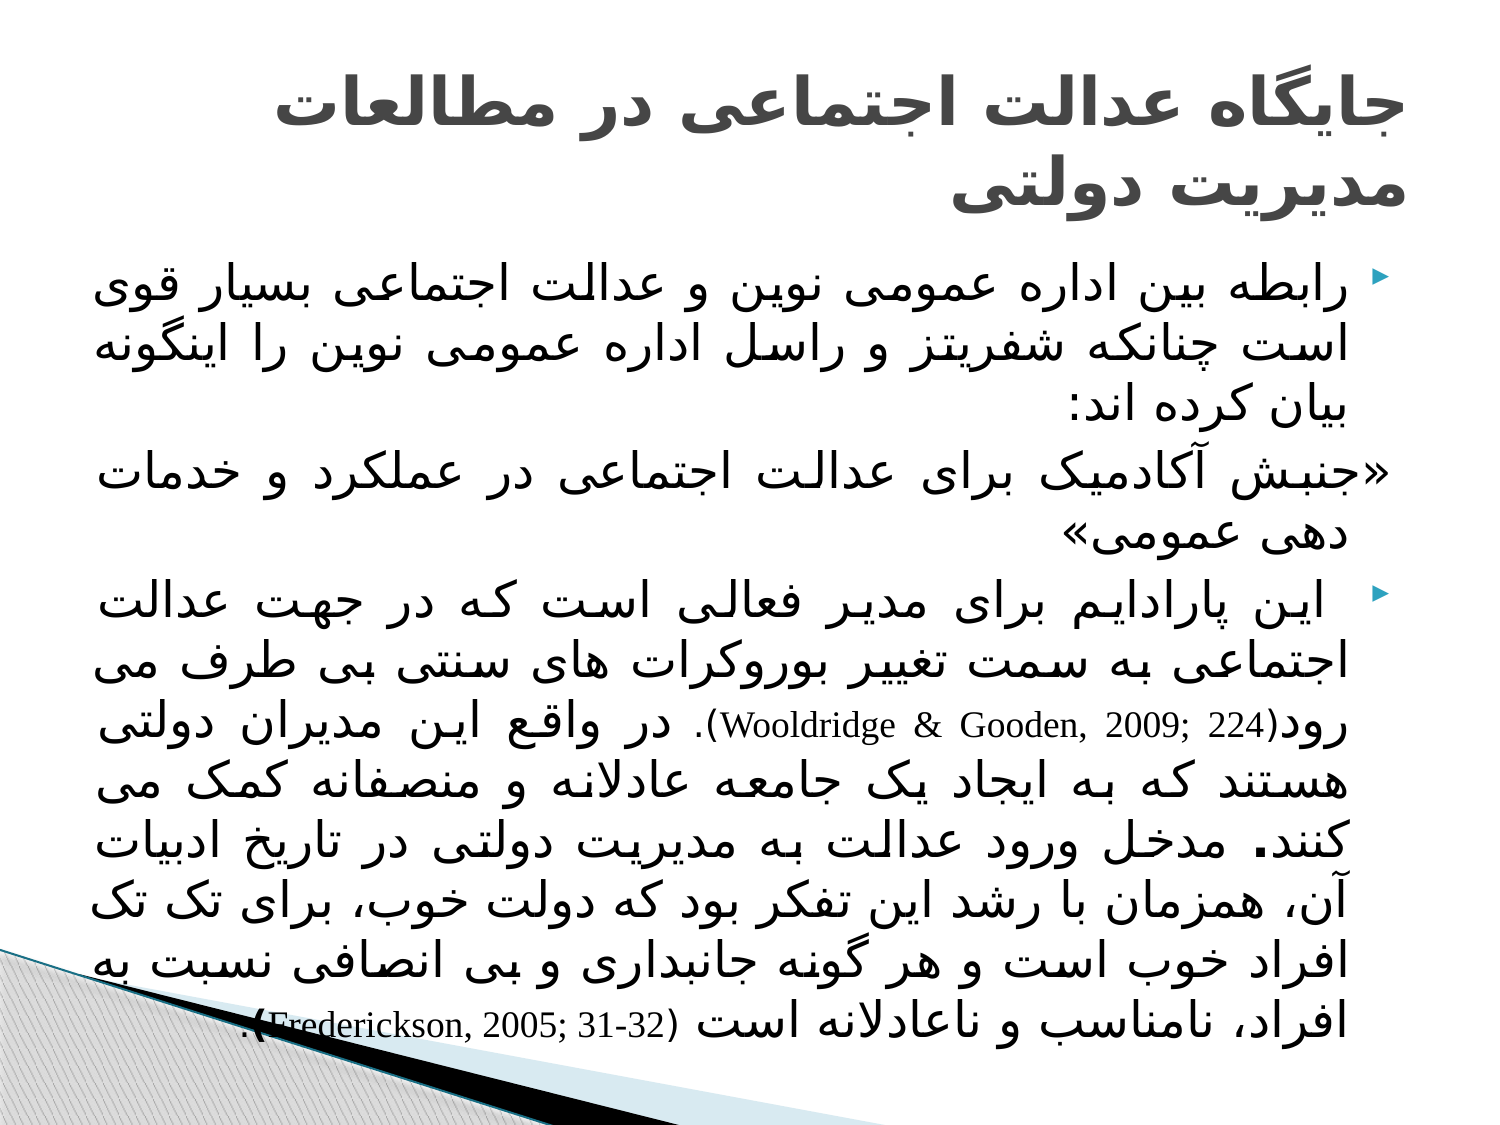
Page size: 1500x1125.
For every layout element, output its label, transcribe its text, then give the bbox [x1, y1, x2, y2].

title جایگاه عدالت اجتماعی در مطالعات مدیریت دولتی [75, 45, 1425, 233]
list رابطه بین اداره عمومی نوین و عدالت اجتماعی بسیار قوی است چنانکه شفریتز و راسل اداره عمومی نوین را اینگونه بیان کرده اند: «جنبش آکادمیک برای عدالت اجتماعی در عملکرد و خدمات دهی عمومی» این پارادایم برای مدیر فعالی است که در جهت عدالت اجتماعی به سمت تغییر بوروکرات های سنتی بی طرف می رود(Wooldridge & Gooden, 2009; 224). در واقع این مدیران دولتی هستند که به ایجاد یک جامعه عادلانه و منصفانه کمک می کنند. مدخل ورود عدالت به مدیریت دولتی در تاریخ ادبیات آن، همزمان با رشد این تفکر بود که دولت خوب، برای تک تک افراد خوب است و هر گونه جانبداری و بی انصافی نسبت به افراد، نامناسب و ناعادلانه است (Frederickson, 2005; 31-32). [75, 243, 1425, 986]
